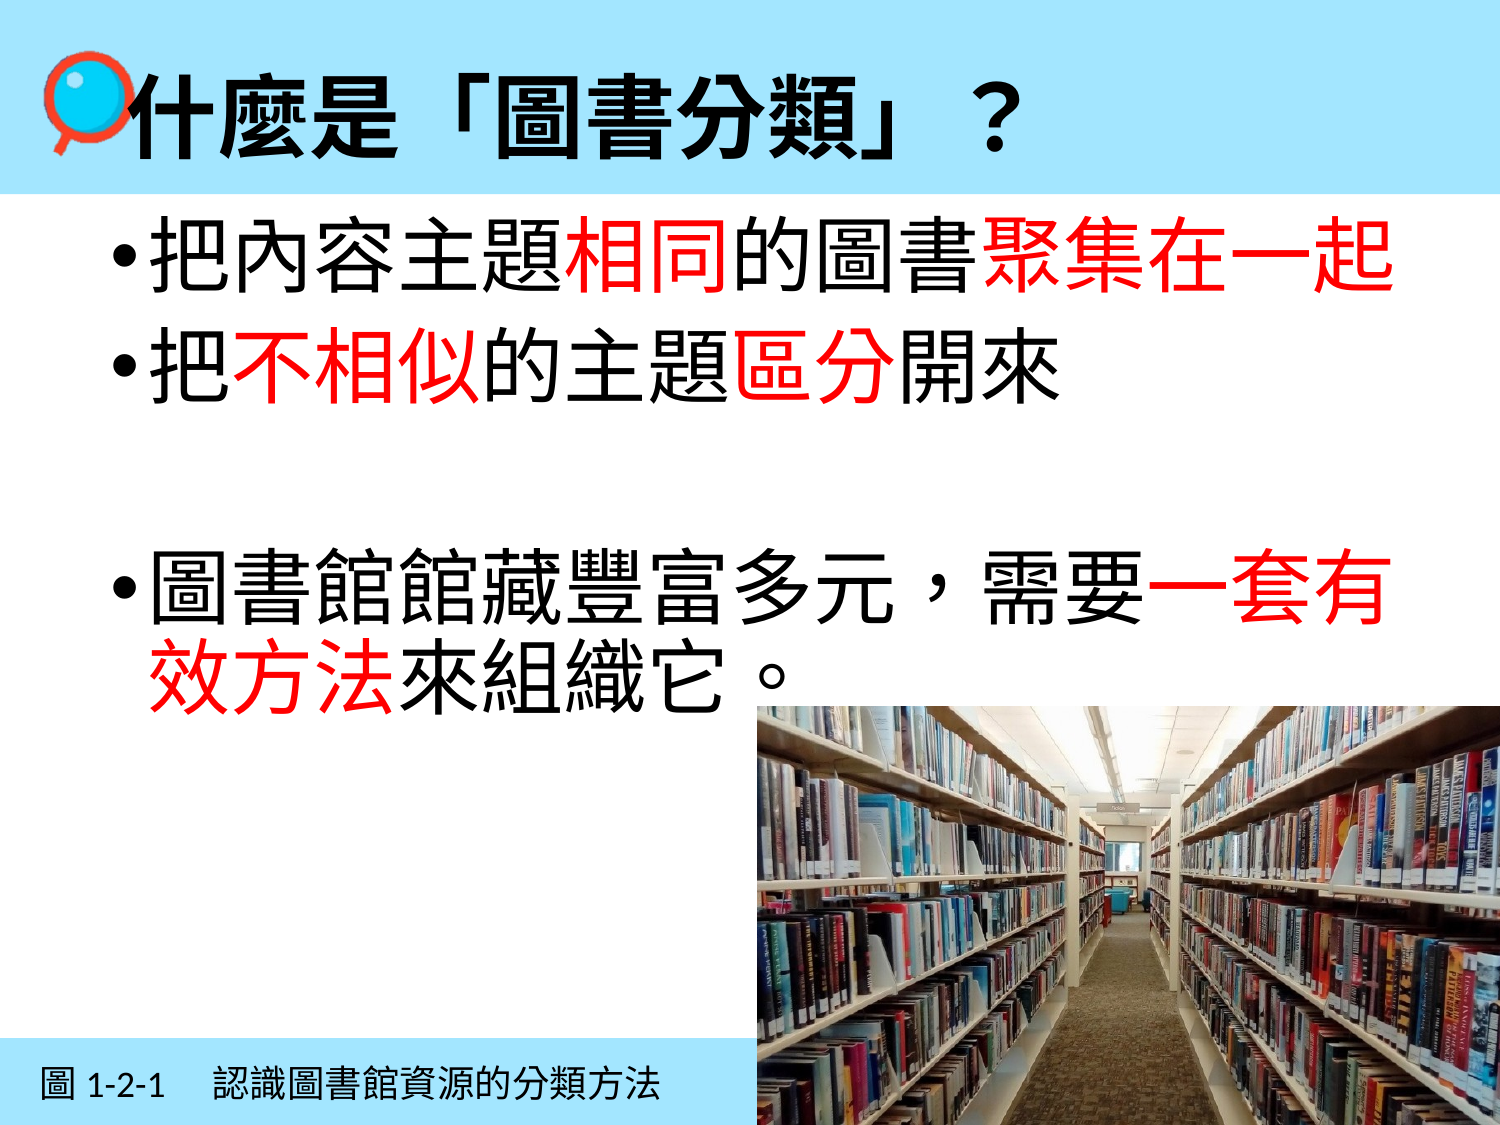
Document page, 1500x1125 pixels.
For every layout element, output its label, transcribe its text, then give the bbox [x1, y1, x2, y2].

list 把內容主題相同的圖書聚集在一起 把不相似的主題區分開來 圖書館館藏豐富多元，需要一套有效方法來組織它。 [95, 206, 1420, 1004]
picture [14, 8, 179, 246]
title 什麼是「圖書分類」？ [110, 13, 1405, 206]
picture [757, 706, 1500, 1125]
